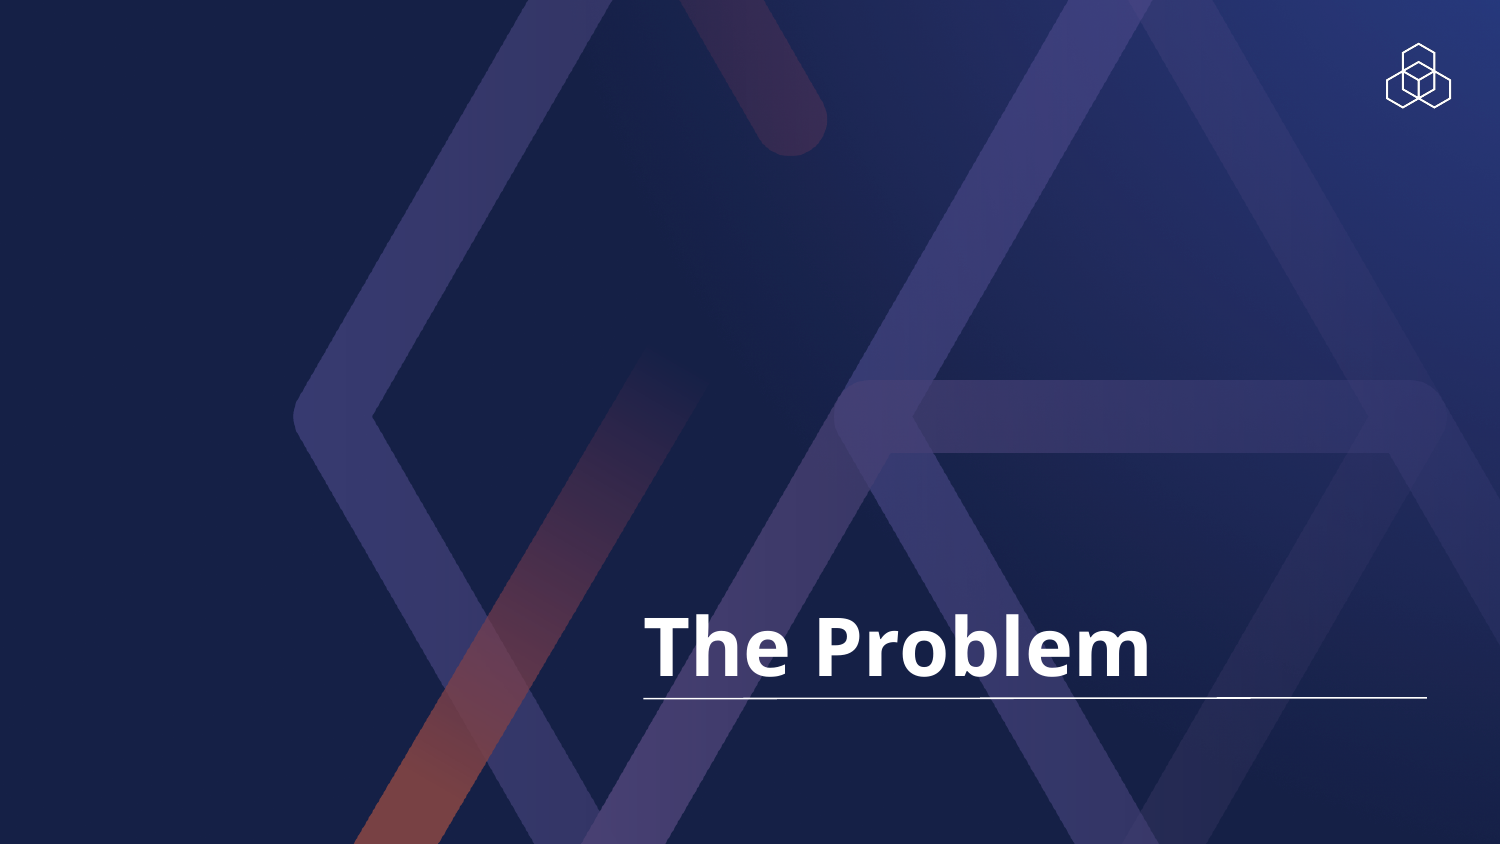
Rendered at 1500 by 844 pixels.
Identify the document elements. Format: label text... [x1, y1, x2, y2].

text_box The Problem [643, 595, 1390, 690]
picture [0, 0, 1500, 844]
